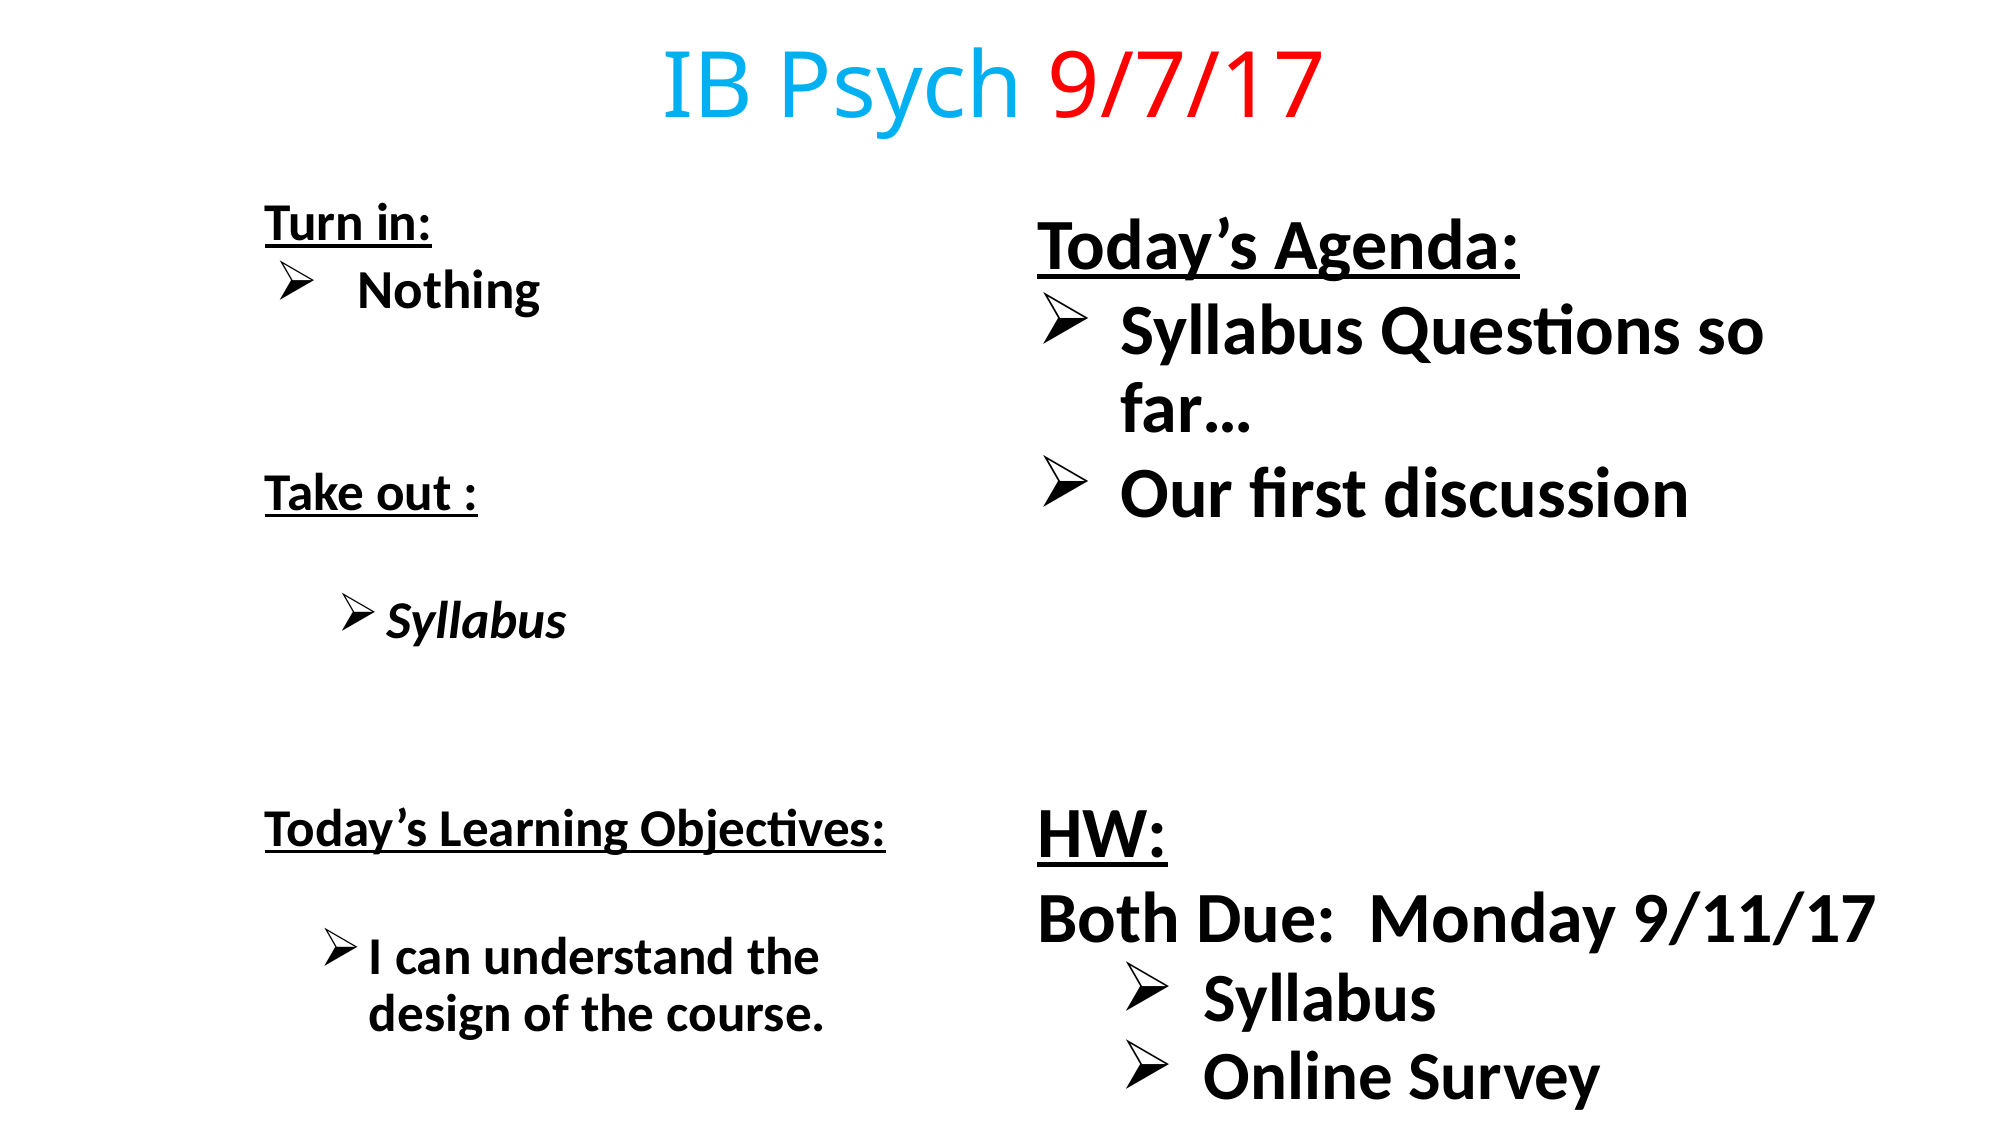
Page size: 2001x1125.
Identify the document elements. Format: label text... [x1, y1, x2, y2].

list Turn in: Nothing Take out : Syllabus Today’s Learning Objectives: I can understand the design of the course. [249, 187, 963, 1063]
list Today’s Agenda: Syllabus Questions so far… Our first discussion HW: Both Due: Monday 9/11/17 Syllabus Online Survey [1011, 200, 1915, 1125]
title IB Psych 9/7/17 [249, 0, 1660, 175]
